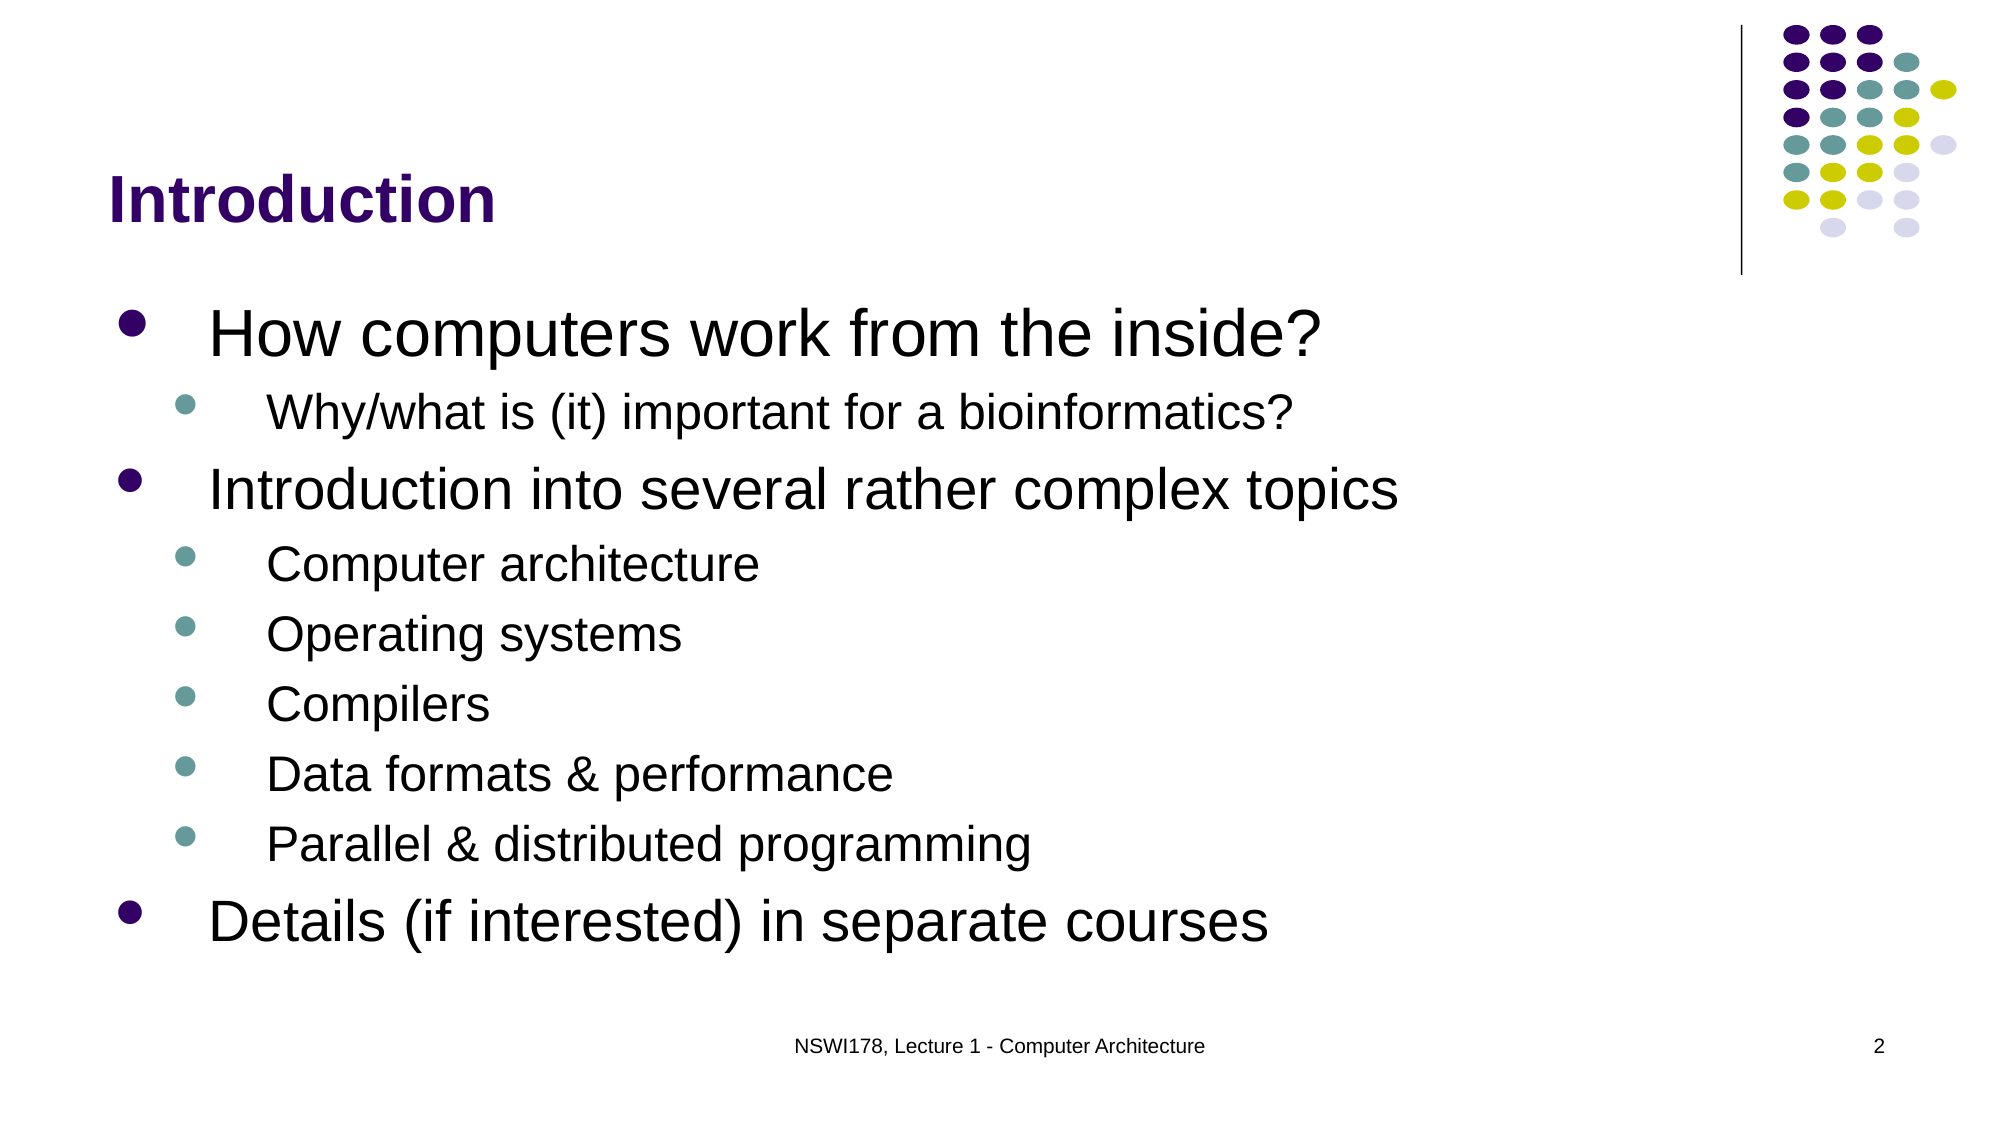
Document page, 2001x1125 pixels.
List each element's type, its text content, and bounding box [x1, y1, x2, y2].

text_box Introduction [94, 30, 1332, 244]
footer NSWI178, Lecture 1 - Computer Architecture [683, 1024, 1317, 1101]
slide_number 2 [1433, 1024, 1901, 1101]
list How computers work from the inside? Why/what is (it) important for a bioinformatics? Introduction into several rather complex topics Computer architecture Operating systems Compilers Data formats & performance Parallel & distributed programming Details (if interested) in separate courses [99, 281, 1901, 1006]
